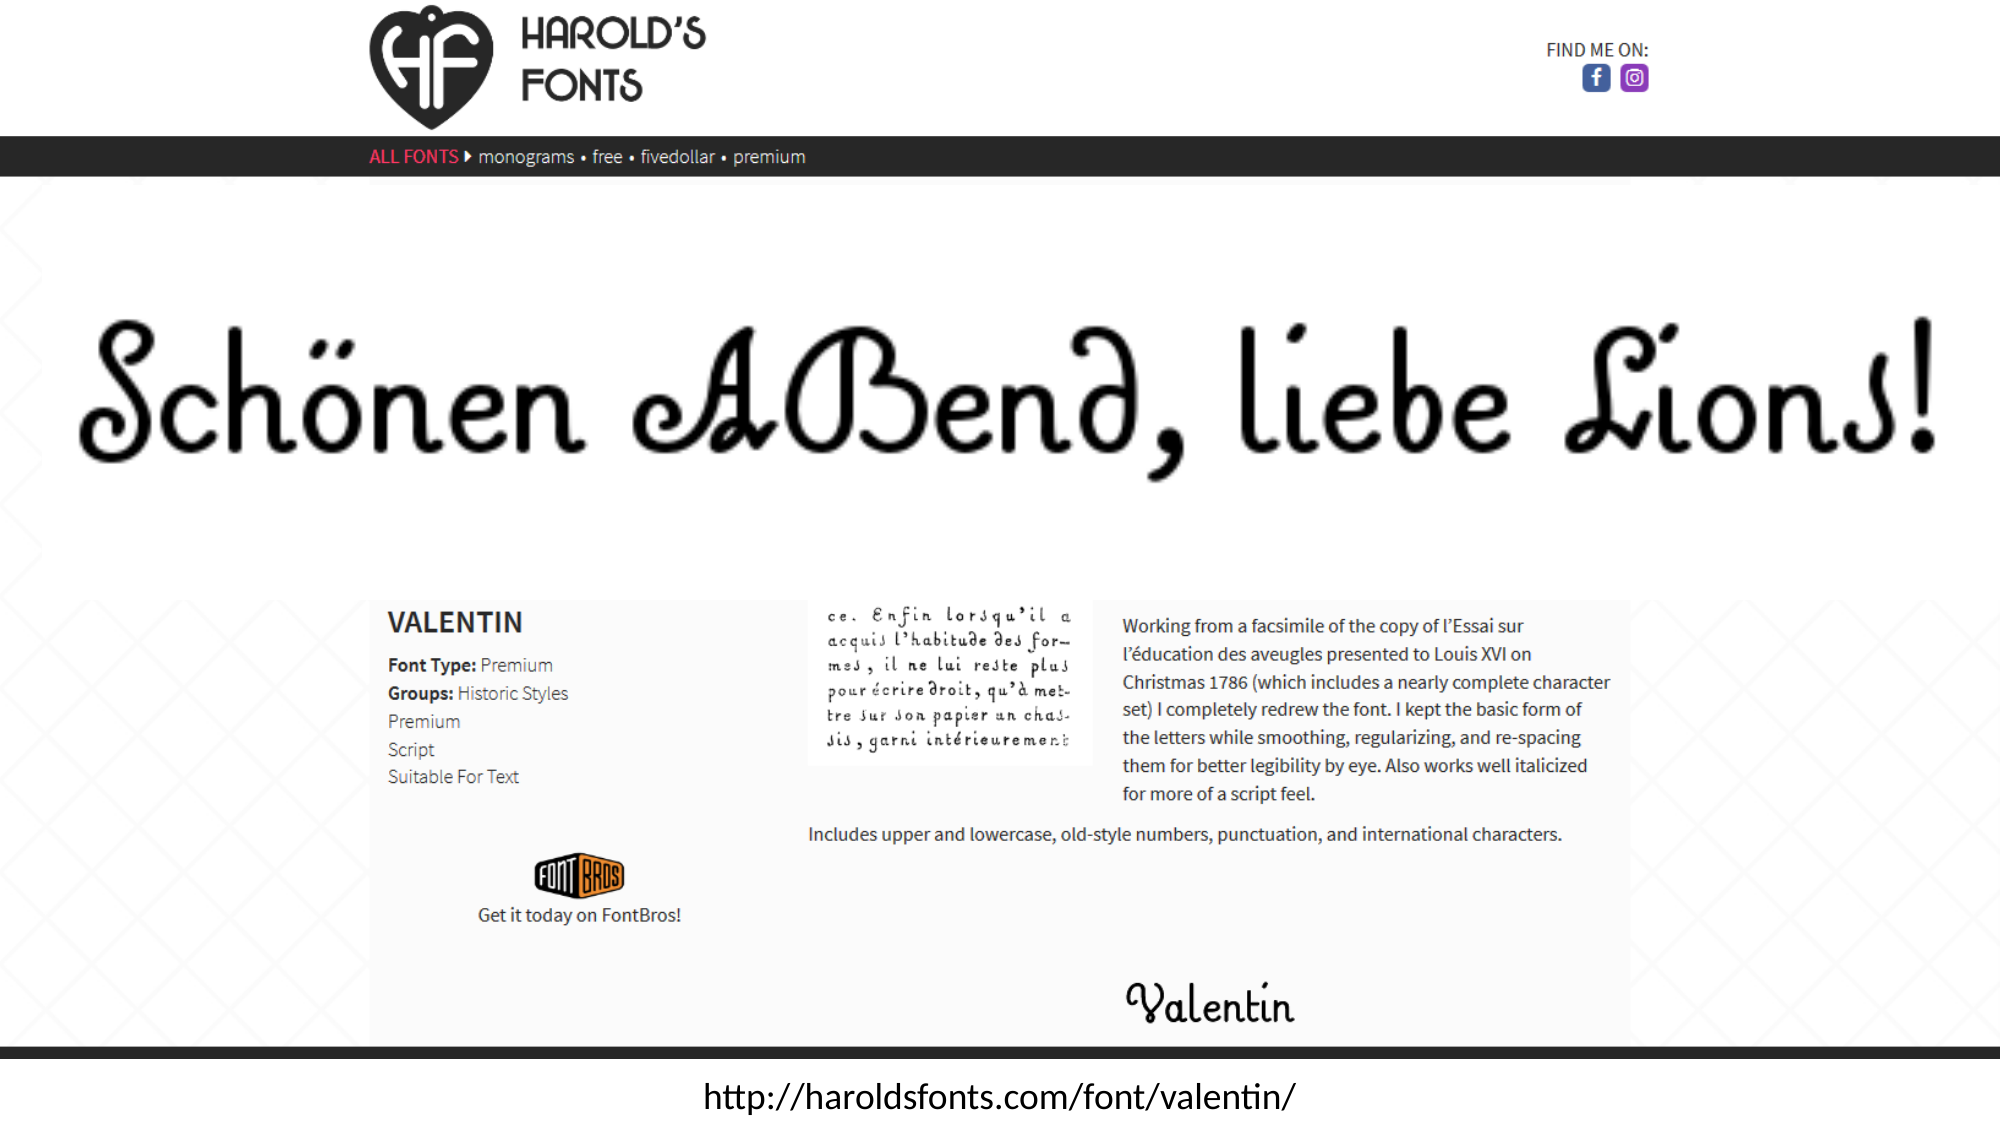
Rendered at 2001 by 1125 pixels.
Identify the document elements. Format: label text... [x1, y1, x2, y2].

picture [0, 0, 2000, 1059]
text_box http://haroldsfonts.com/font/valentin/ [688, 1064, 1312, 1125]
